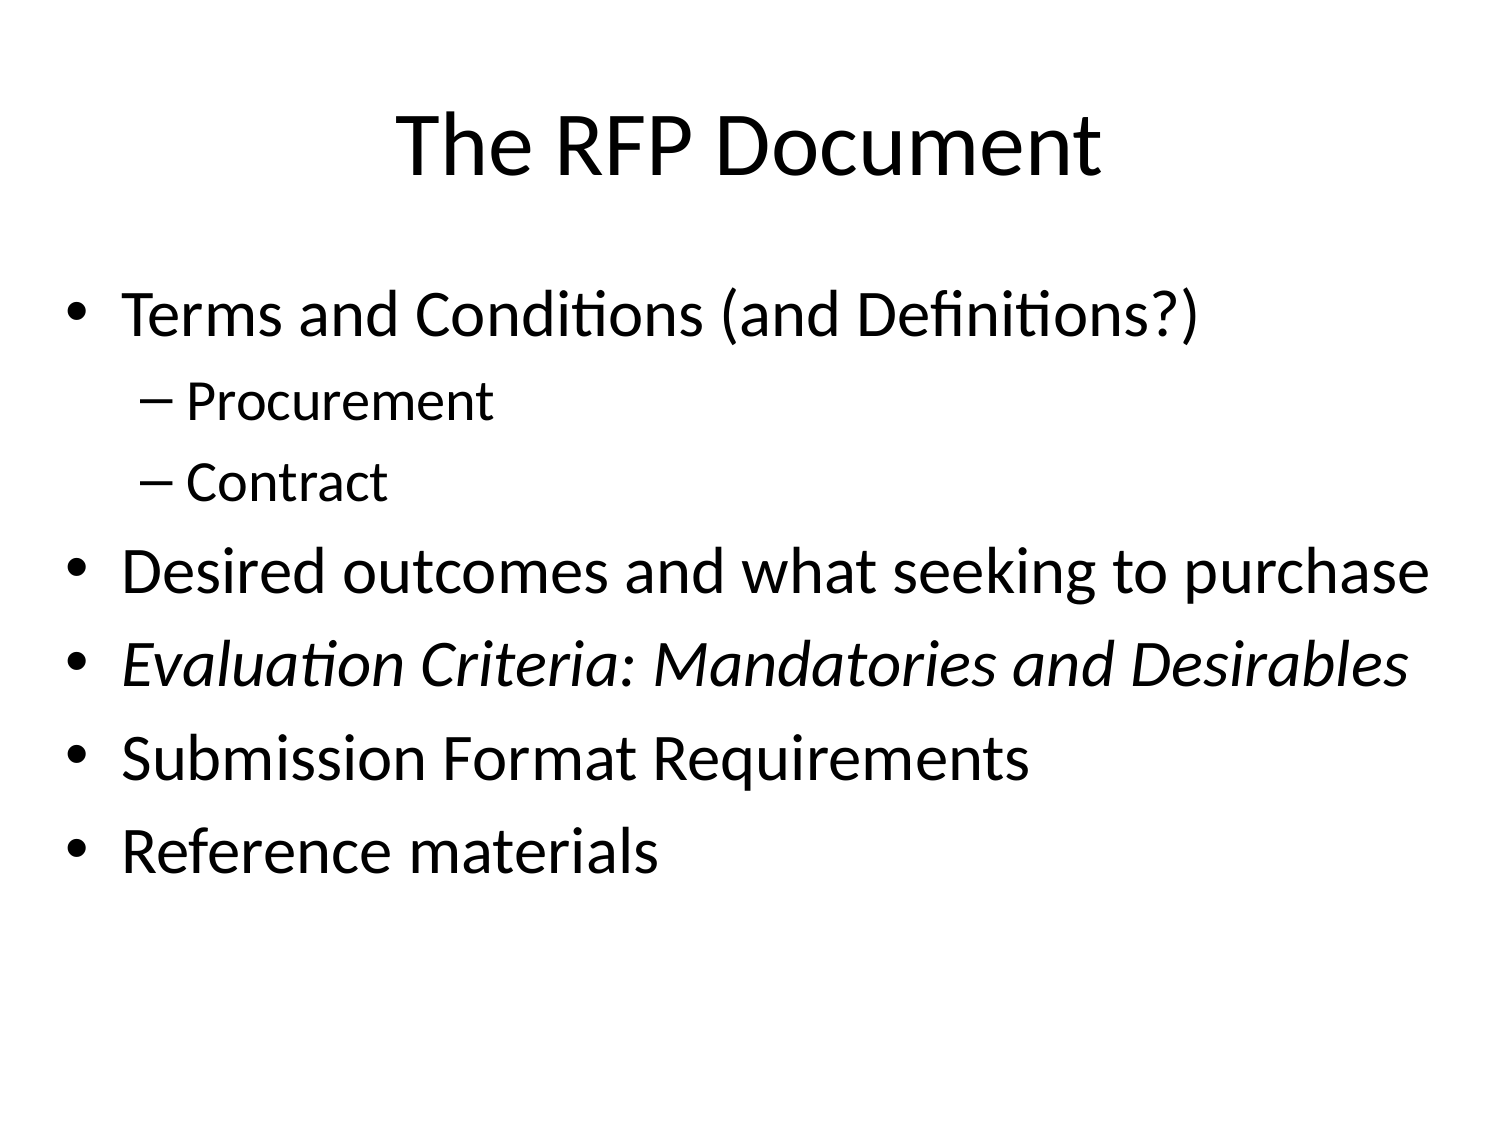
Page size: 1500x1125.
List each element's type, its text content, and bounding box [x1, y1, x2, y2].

list Terms and Conditions (and Definitions?) Procurement Contract Desired outcomes and what seeking to purchase Evaluation Criteria: Mandatories and Desirables Submission Format Requirements Reference materials [50, 262, 1450, 1005]
title The RFP Document [75, 45, 1425, 233]
